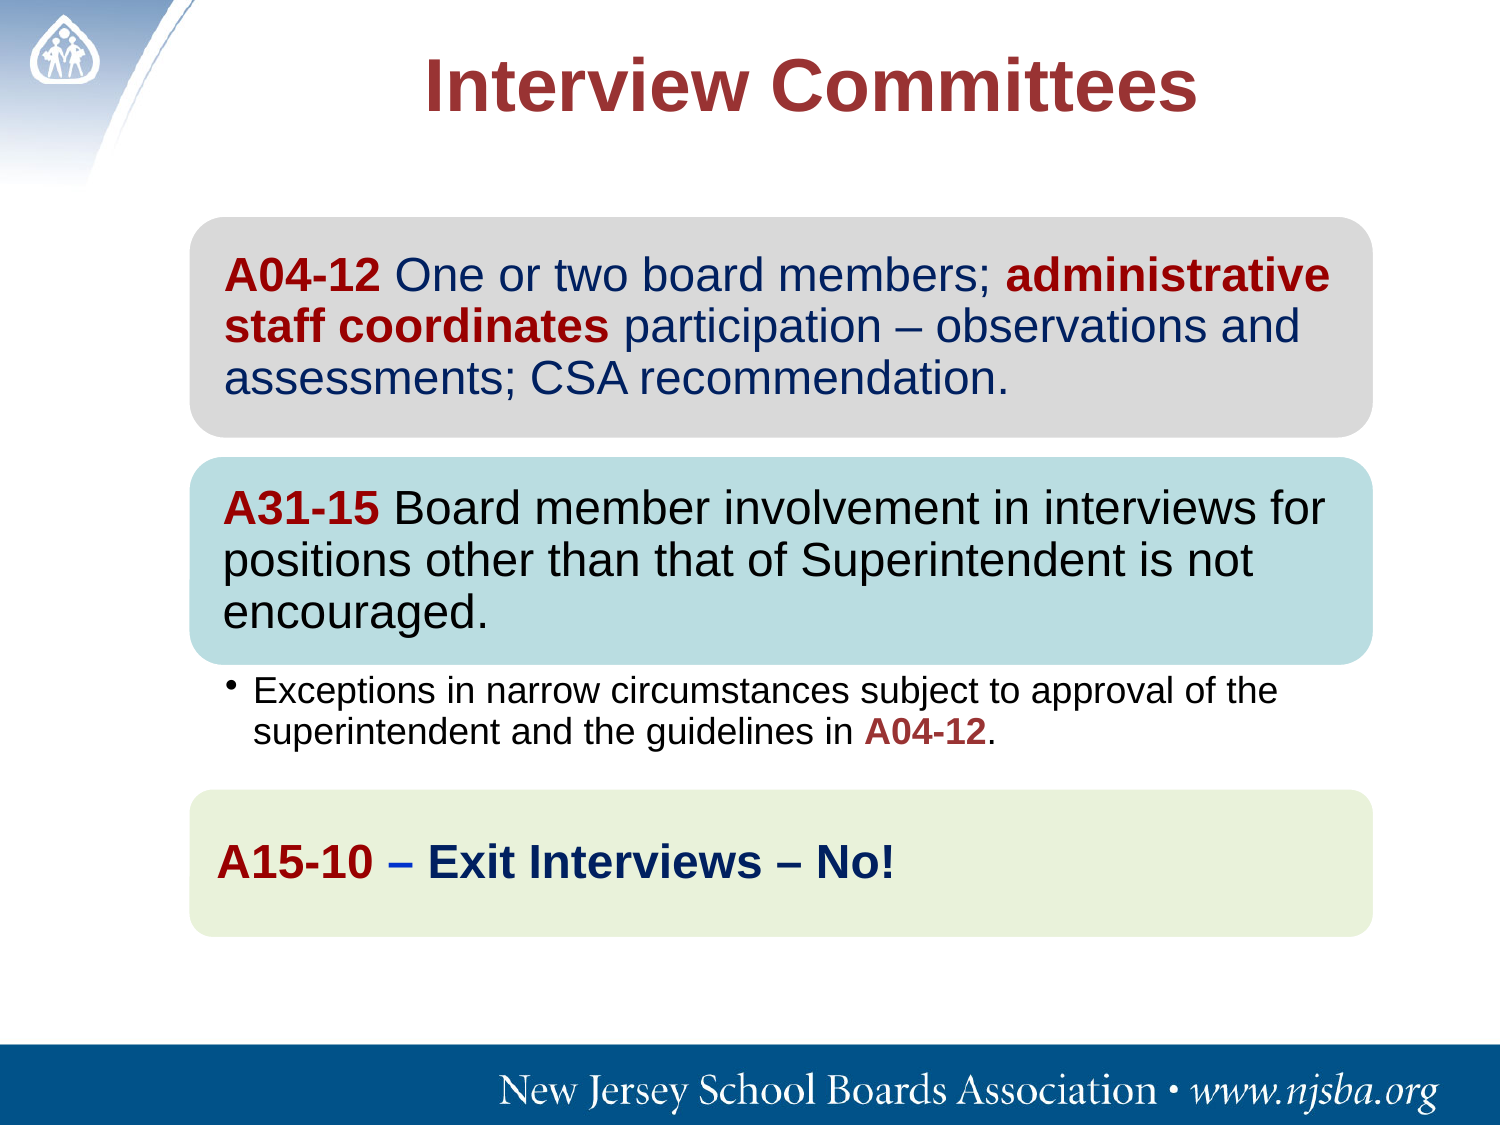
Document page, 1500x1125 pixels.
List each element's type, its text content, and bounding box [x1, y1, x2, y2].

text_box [187, 212, 1376, 1001]
title Interview Committees [275, 24, 1350, 138]
picture [0, 0, 1500, 1125]
text_box [99, 1075, 1200, 1121]
